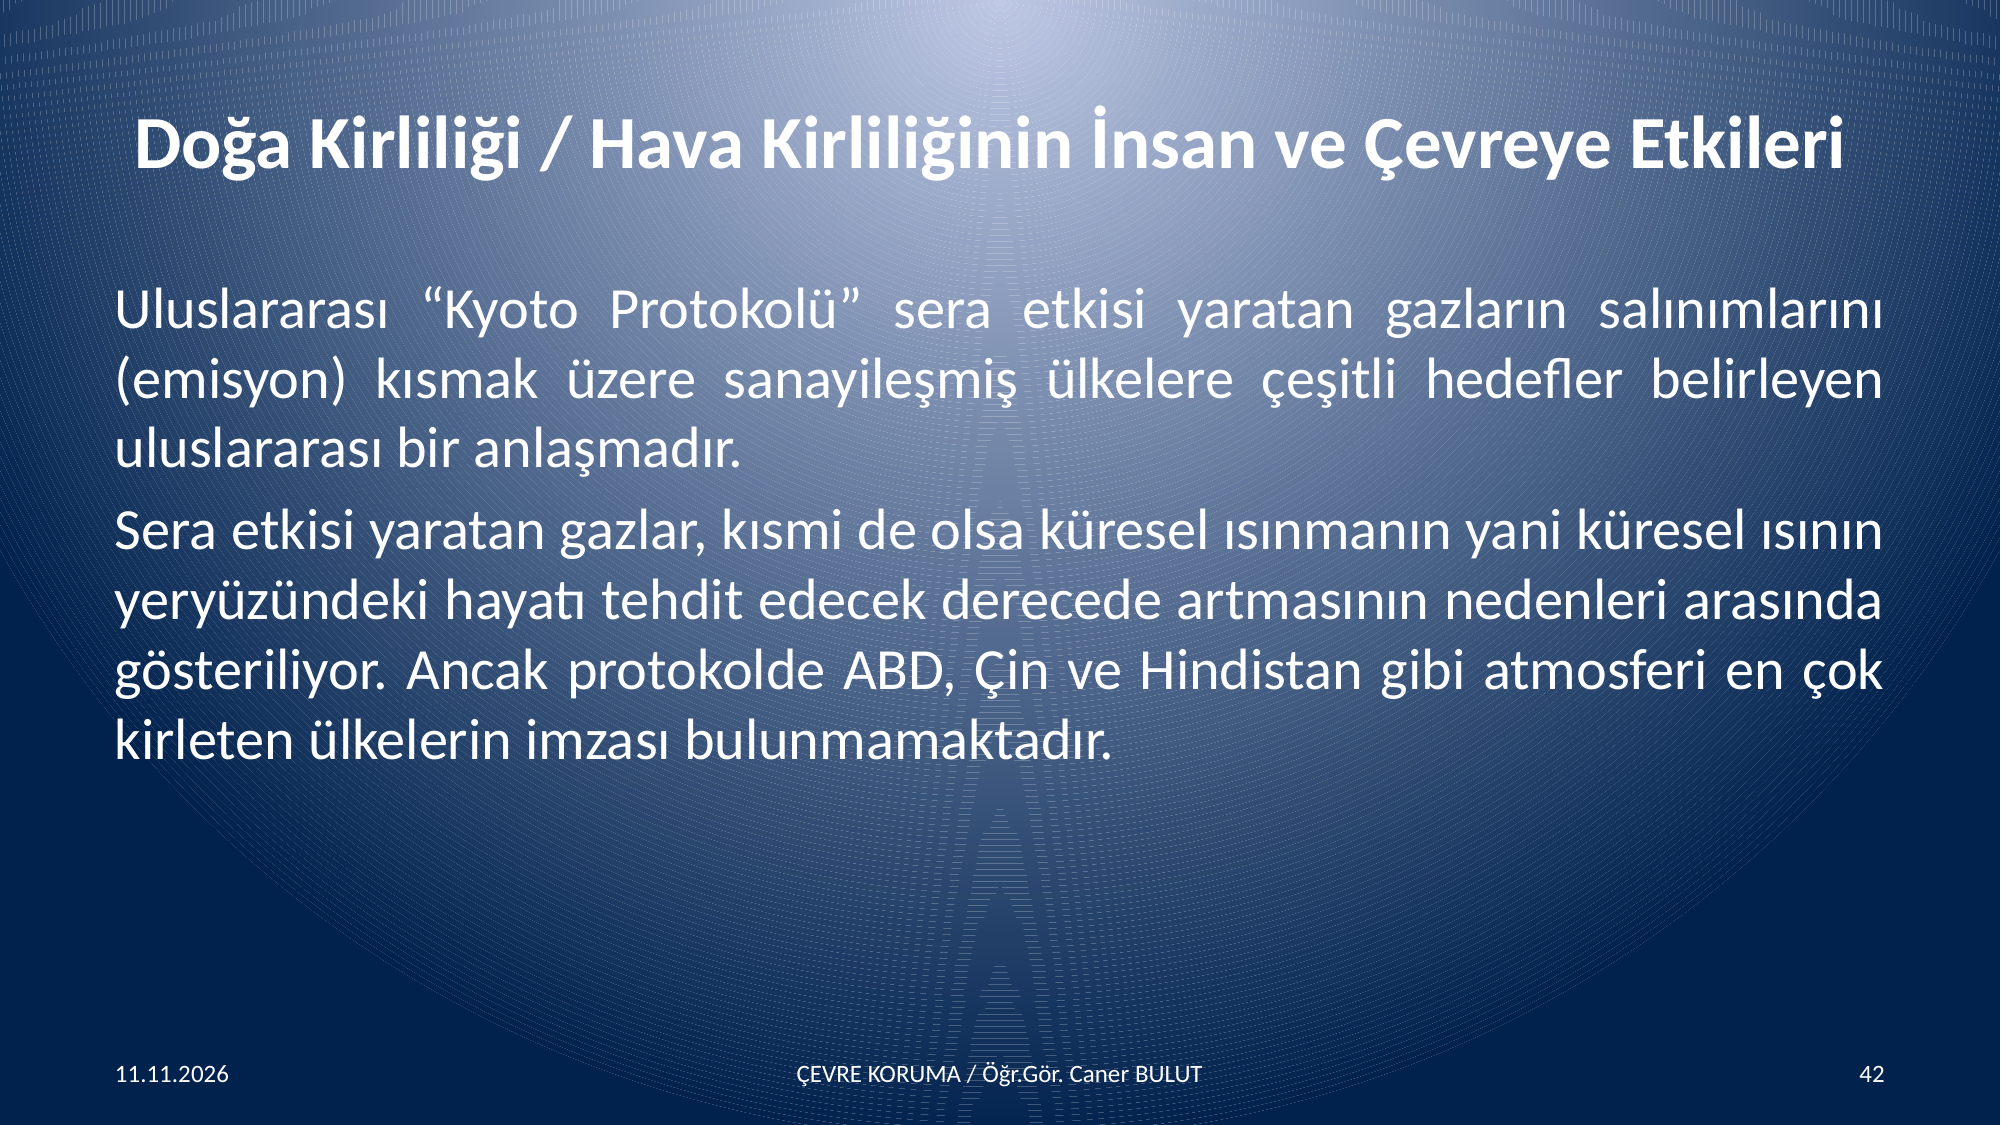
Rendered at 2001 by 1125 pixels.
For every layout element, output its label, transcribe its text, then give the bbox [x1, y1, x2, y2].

slide_number 42 [1433, 1042, 1900, 1103]
title Doğa Kirliliği / Hava Kirliliğinin İnsan ve Çevreye Etkileri [99, 45, 1900, 233]
footer ÇEVRE KORUMA / Öğr.Gör. Caner BULUT [683, 1042, 1317, 1103]
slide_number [99, 1042, 567, 1103]
list Uluslararası “Kyoto Protokolü” sera etkisi yaratan gazların salınımlarını (emisyon) kısmak üzere sanayileşmiş ülkelere çeşitli hedefler belirleyen uluslararası bir anlaşmadır. Sera etkisi yaratan gazlar, kısmi de olsa küresel ısınmanın yani küresel ısının yeryüzündeki hayatı tehdit edecek derecede artmasının nedenleri arasında gösteriliyor. Ancak protokolde ABD, Çin ve Hindistan gibi atmosferi en çok kirleten ülkelerin imzası bulunmamaktadır. [99, 262, 1900, 1005]
